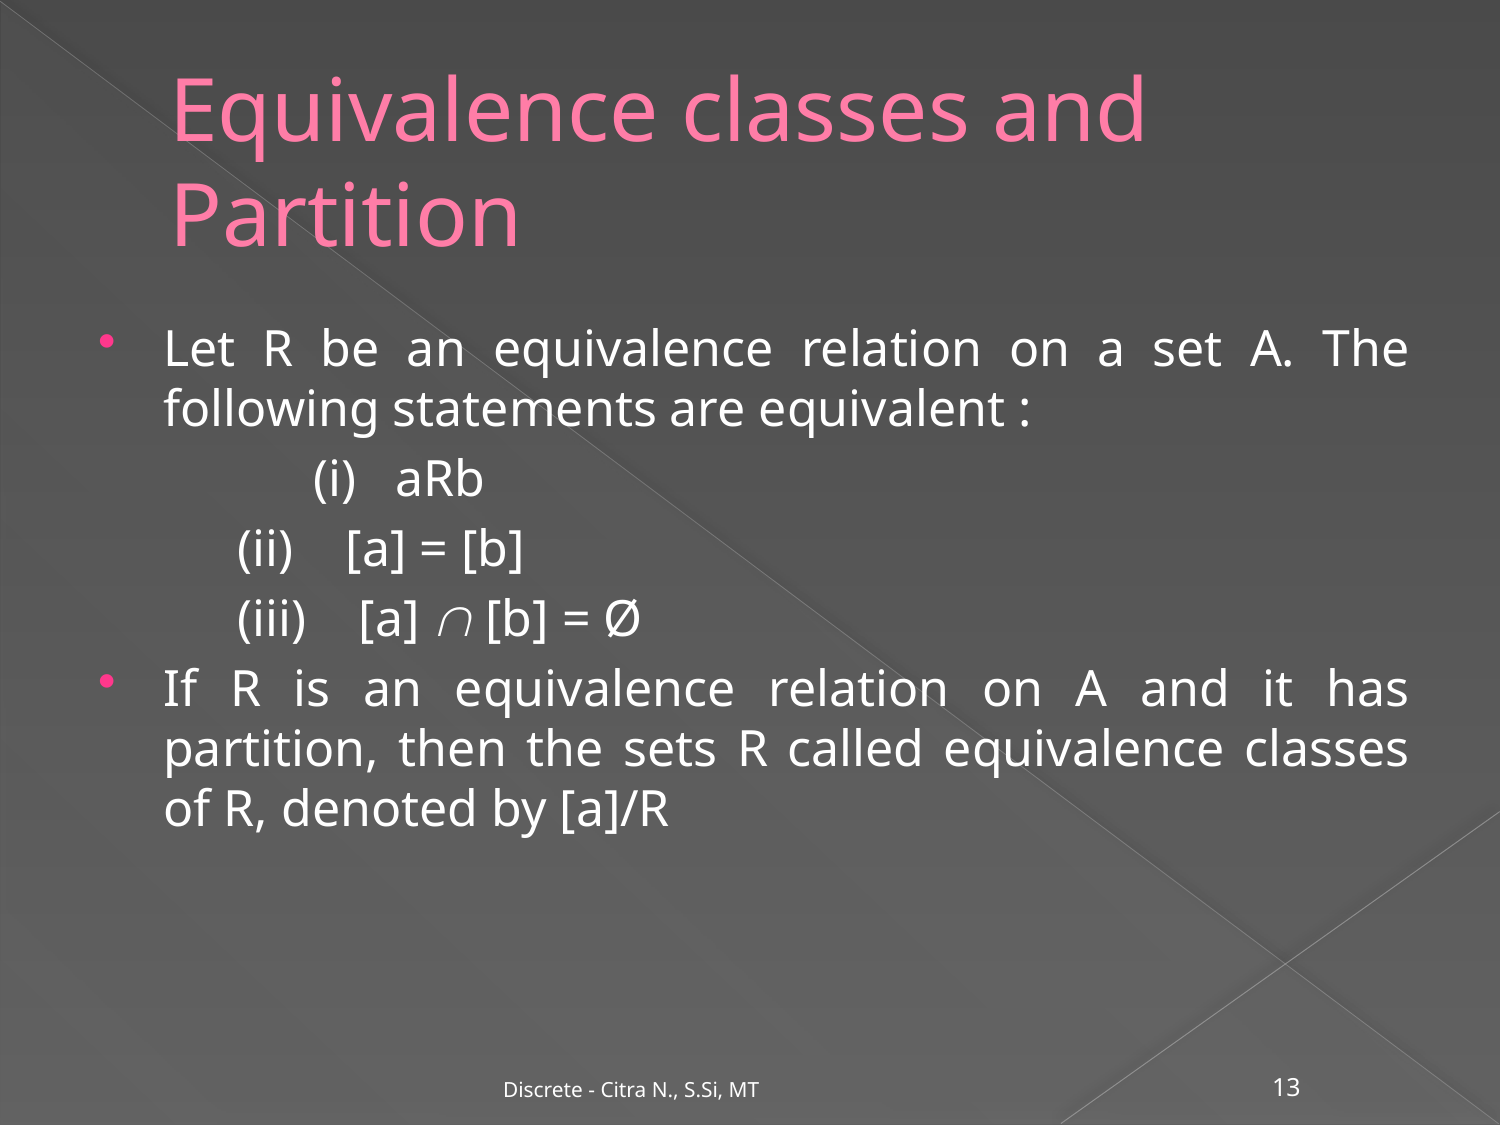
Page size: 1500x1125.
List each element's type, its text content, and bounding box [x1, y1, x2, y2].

list Let R be an equivalence relation on a set A. The following statements are equivalent : (i) aRb (ii) [a] = [b] (iii) [a]  [b] = Ø If R is an equivalence relation on A and it has partition, then the sets R called equivalence classes of R, denoted by [a]/R [75, 308, 1425, 1059]
slide_number 13 [1245, 1063, 1328, 1113]
title Equivalence classes and Partition [75, 43, 1425, 274]
footer Discrete - Citra N., S.Si, MT [75, 1063, 774, 1113]
